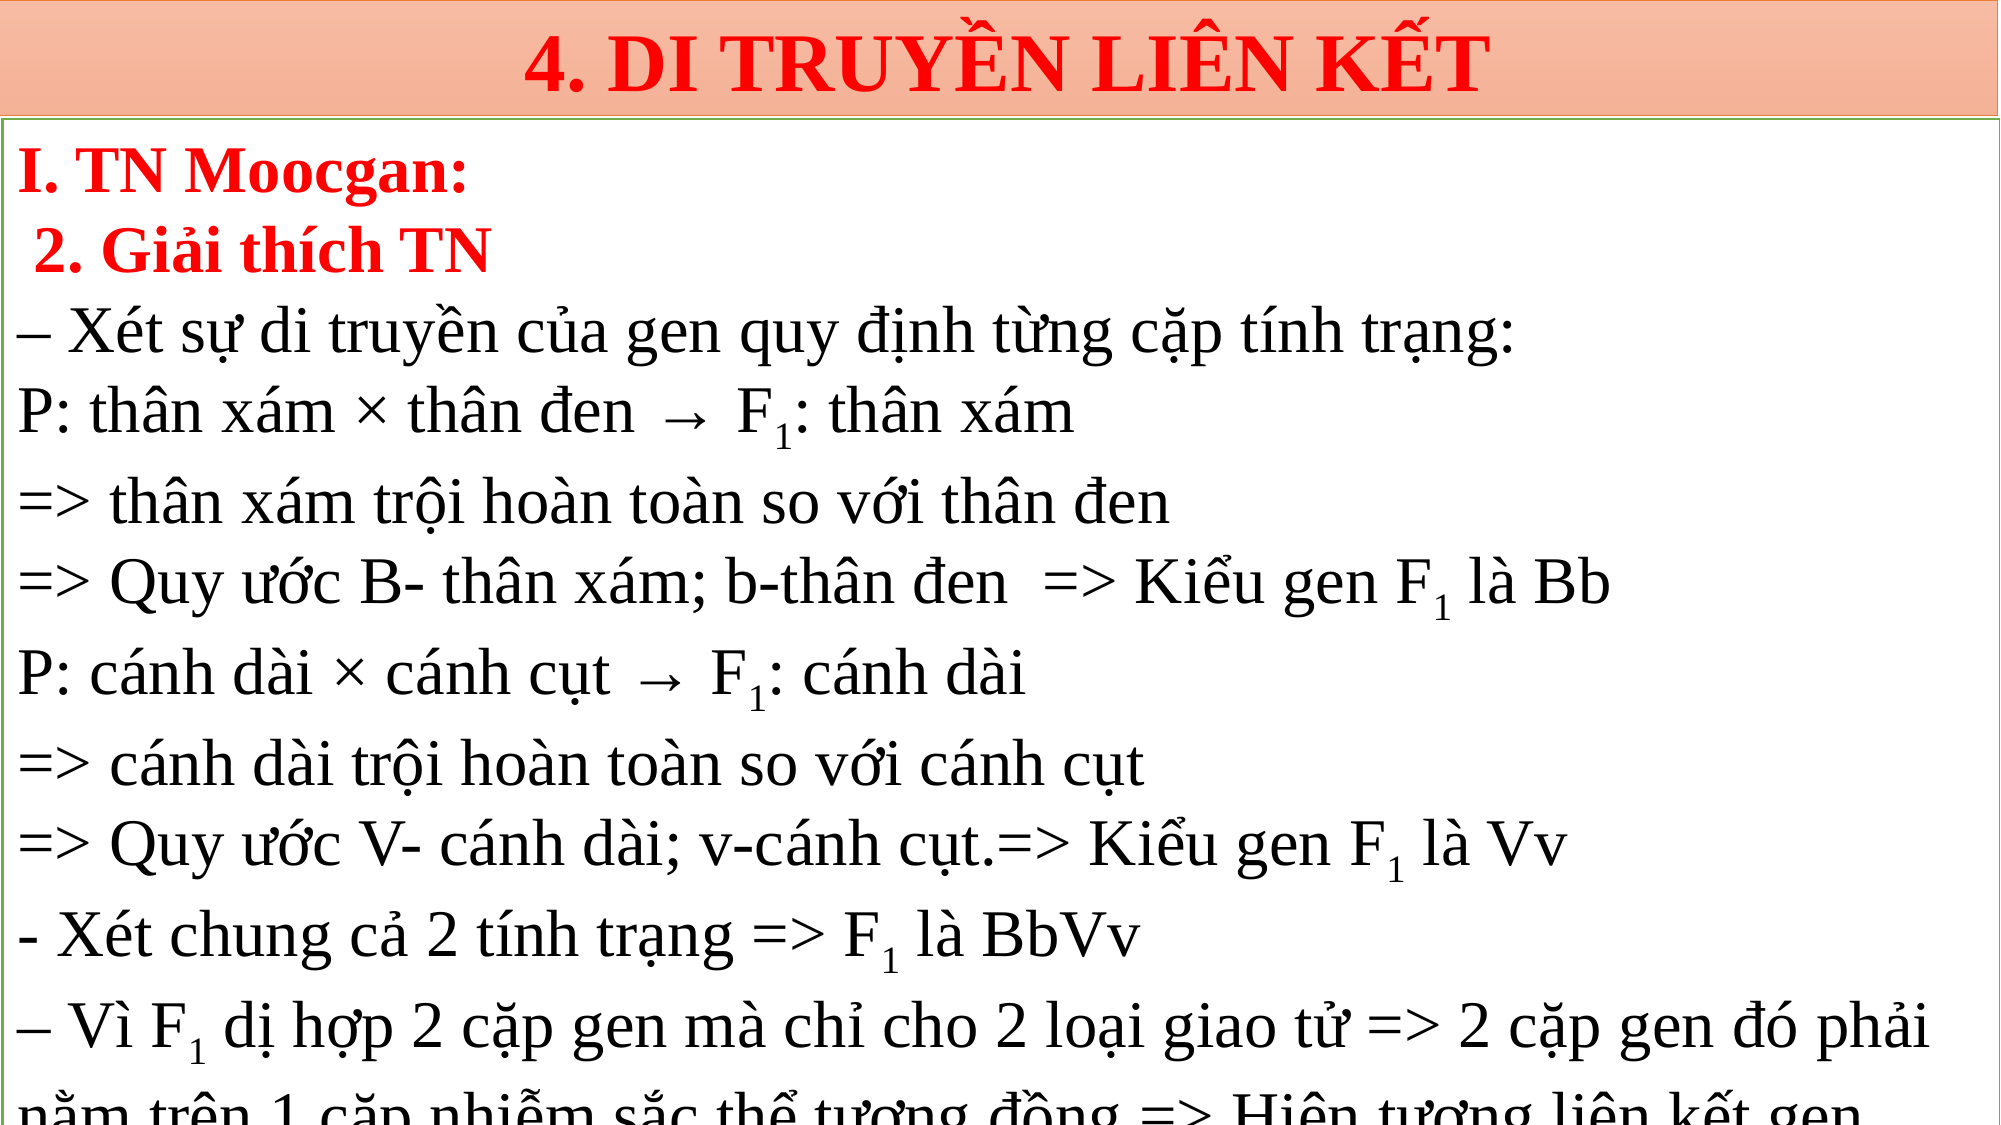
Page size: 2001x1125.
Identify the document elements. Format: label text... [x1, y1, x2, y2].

text_box I. TN Moocgan: 2. Giải thích TN – Xét sự di truyền của gen quy định từng cặp tính trạng: P: thân xám × thân đen → F1: thân xám => thân xám trội hoàn toàn so với thân đen => Quy ước B- thân xám; b-thân đen => Kiểu gen F1 là Bb P: cánh dài × cánh cụt → F1: cánh dài => cánh dài trội hoàn toàn so với cánh cụt => Quy ước V- cánh dài; v-cánh cụt.=> Kiểu gen F1 là Vv - Xét chung cả 2 tính trạng => F1 là BbVv – Vì F1 dị hợp 2 cặp gen mà chỉ cho 2 loại giao tử => 2 cặp gen đó phải nằm trên 1 cặp nhiễm sắc thể tương đồng => Hiện tượng liên kết gen. [1, 118, 2000, 1125]
text_box 4. DI TRUYỀN LIÊN KẾT [0, 0, 1998, 116]
